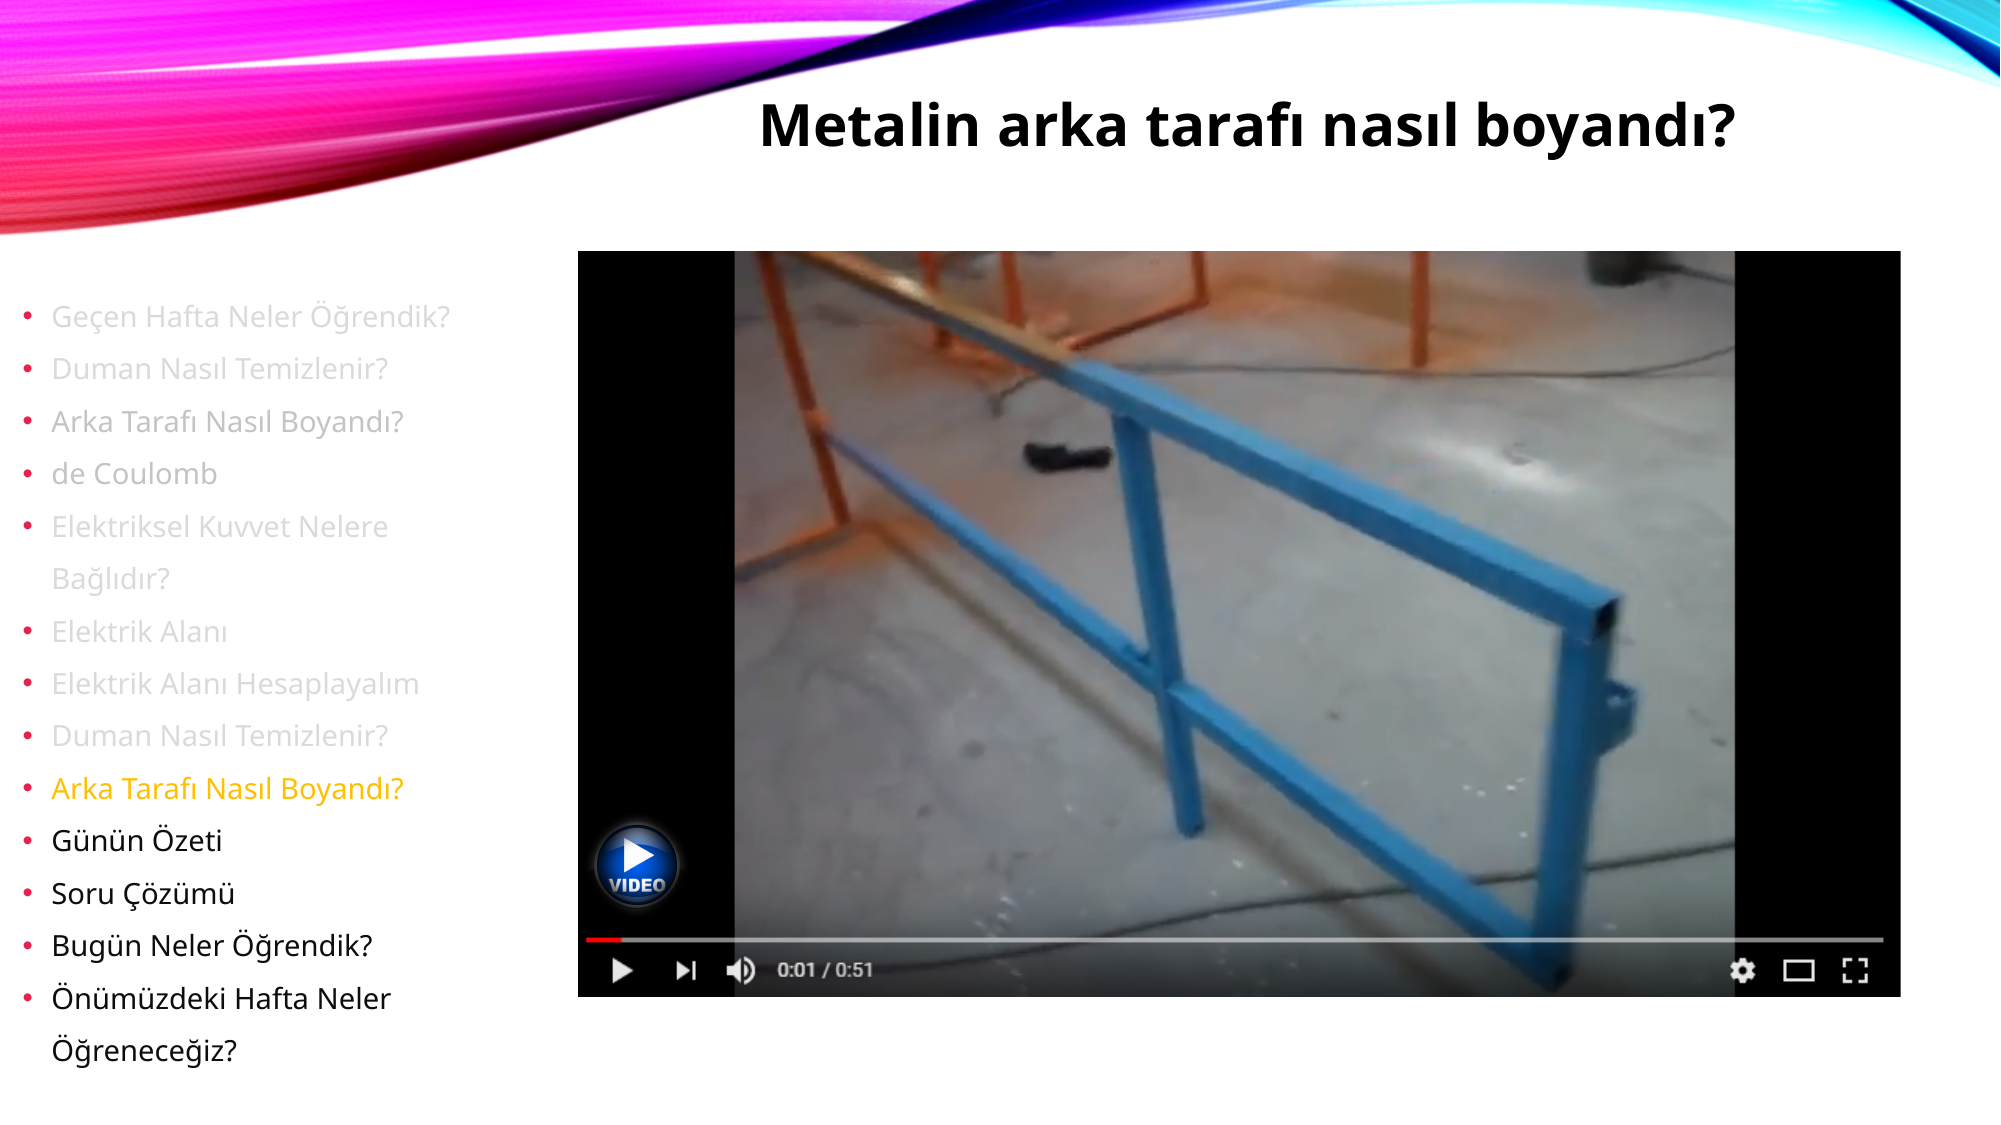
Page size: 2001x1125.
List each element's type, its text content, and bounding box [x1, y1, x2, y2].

text_box Geçen Hafta Neler Öğrendik? Duman Nasıl Temizlenir? Arka Tarafı Nasıl Boyandı? de Coulomb Elektriksel Kuvvet Nelere Bağlıdır? Elektrik Alanı Elektrik Alanı Hesaplayalım Duman Nasıl Temizlenir? Arka Tarafı Nasıl Boyandı? Günün Özeti Soru Çözümü Bugün Neler Öğrendik? Önümüzdeki Hafta Neler Öğreneceğiz? [7, 273, 493, 1075]
picture [577, 251, 1901, 997]
picture [1890, 0, 2000, 75]
picture [1910, 0, 2000, 45]
picture [0, 0, 2000, 237]
text_box Metalin arka tarafı nasıl boyandı? [743, 80, 1926, 166]
